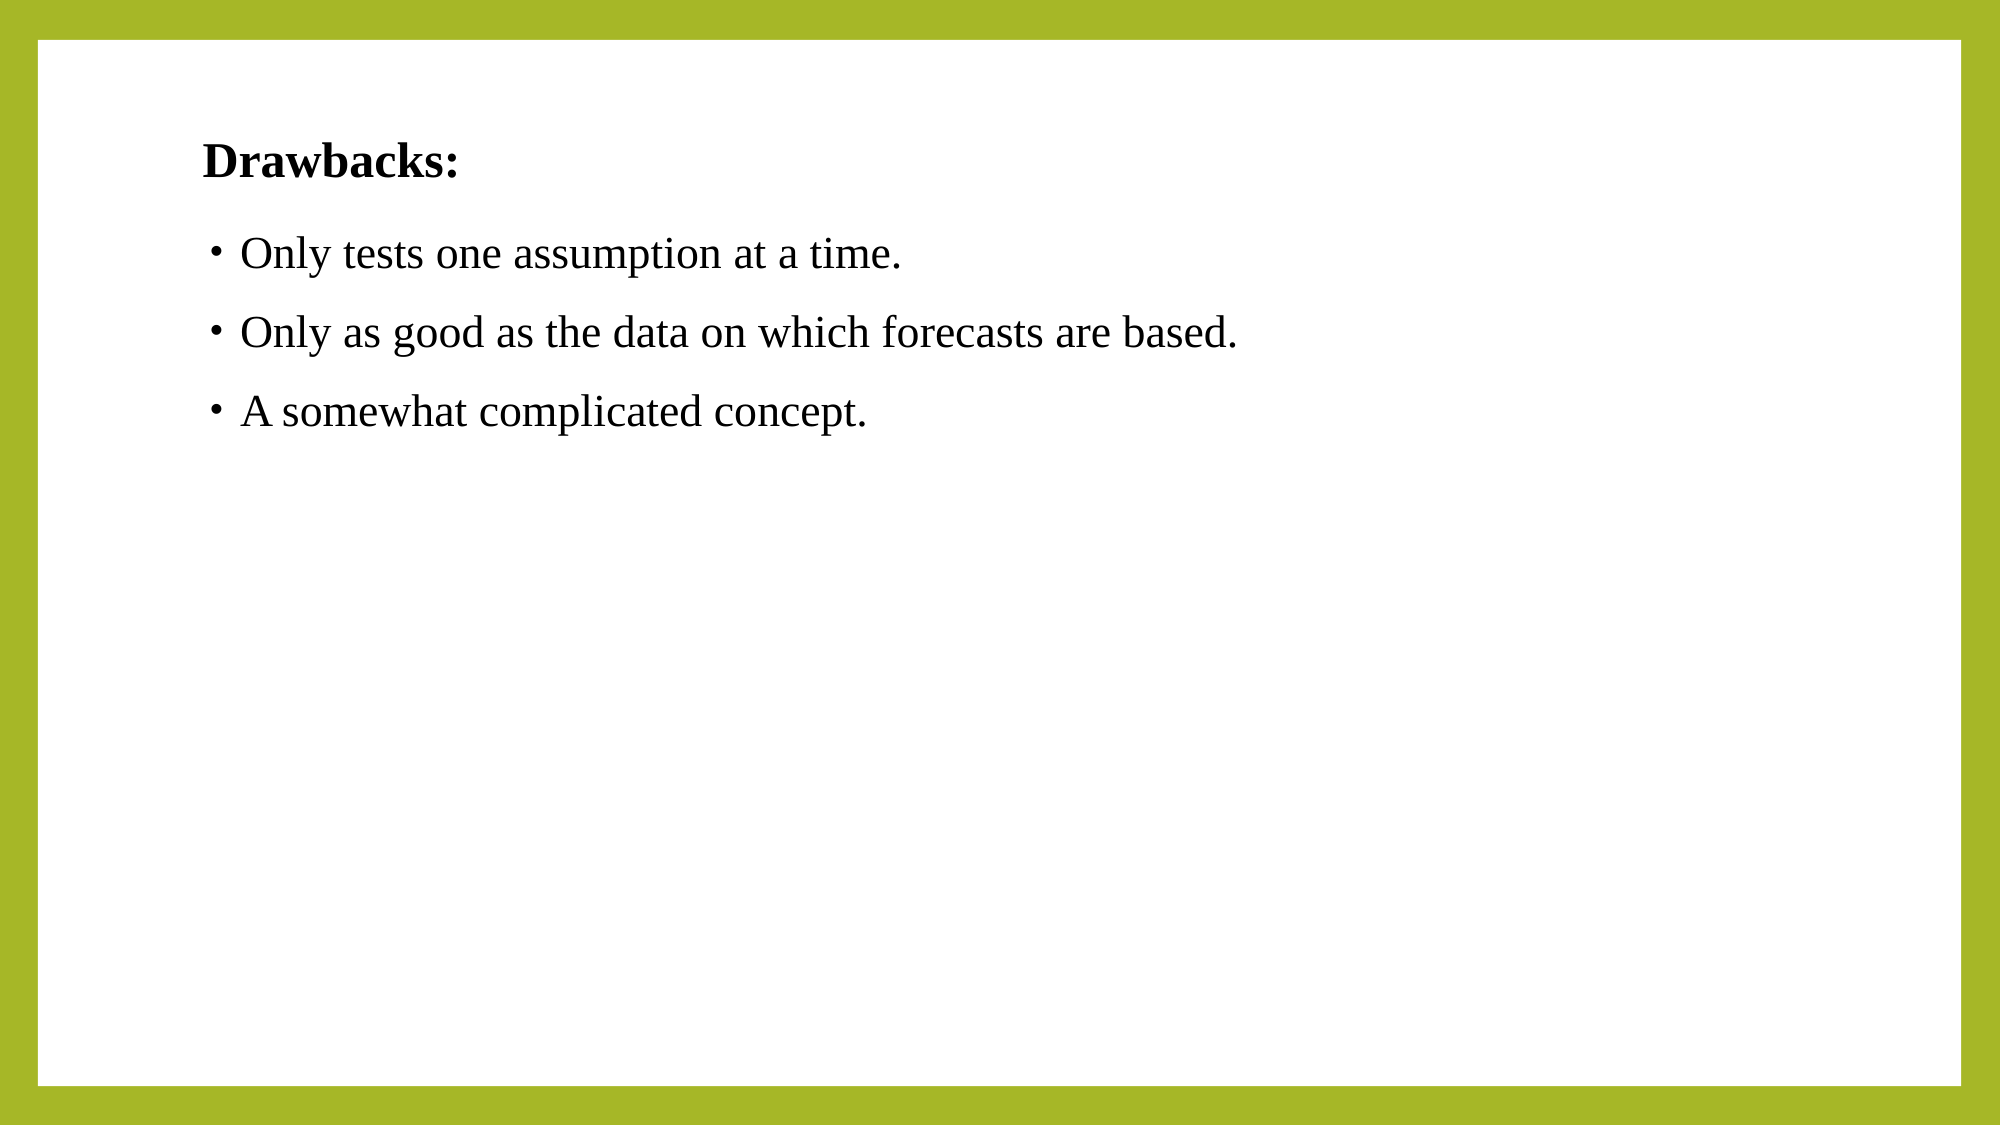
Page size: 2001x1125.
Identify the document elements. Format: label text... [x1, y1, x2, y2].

list Only tests one assumption at a time. Only as good as the data on which forecasts are based. A somewhat complicated concept. [187, 221, 1808, 1000]
title Drawbacks: [187, 99, 1808, 221]
